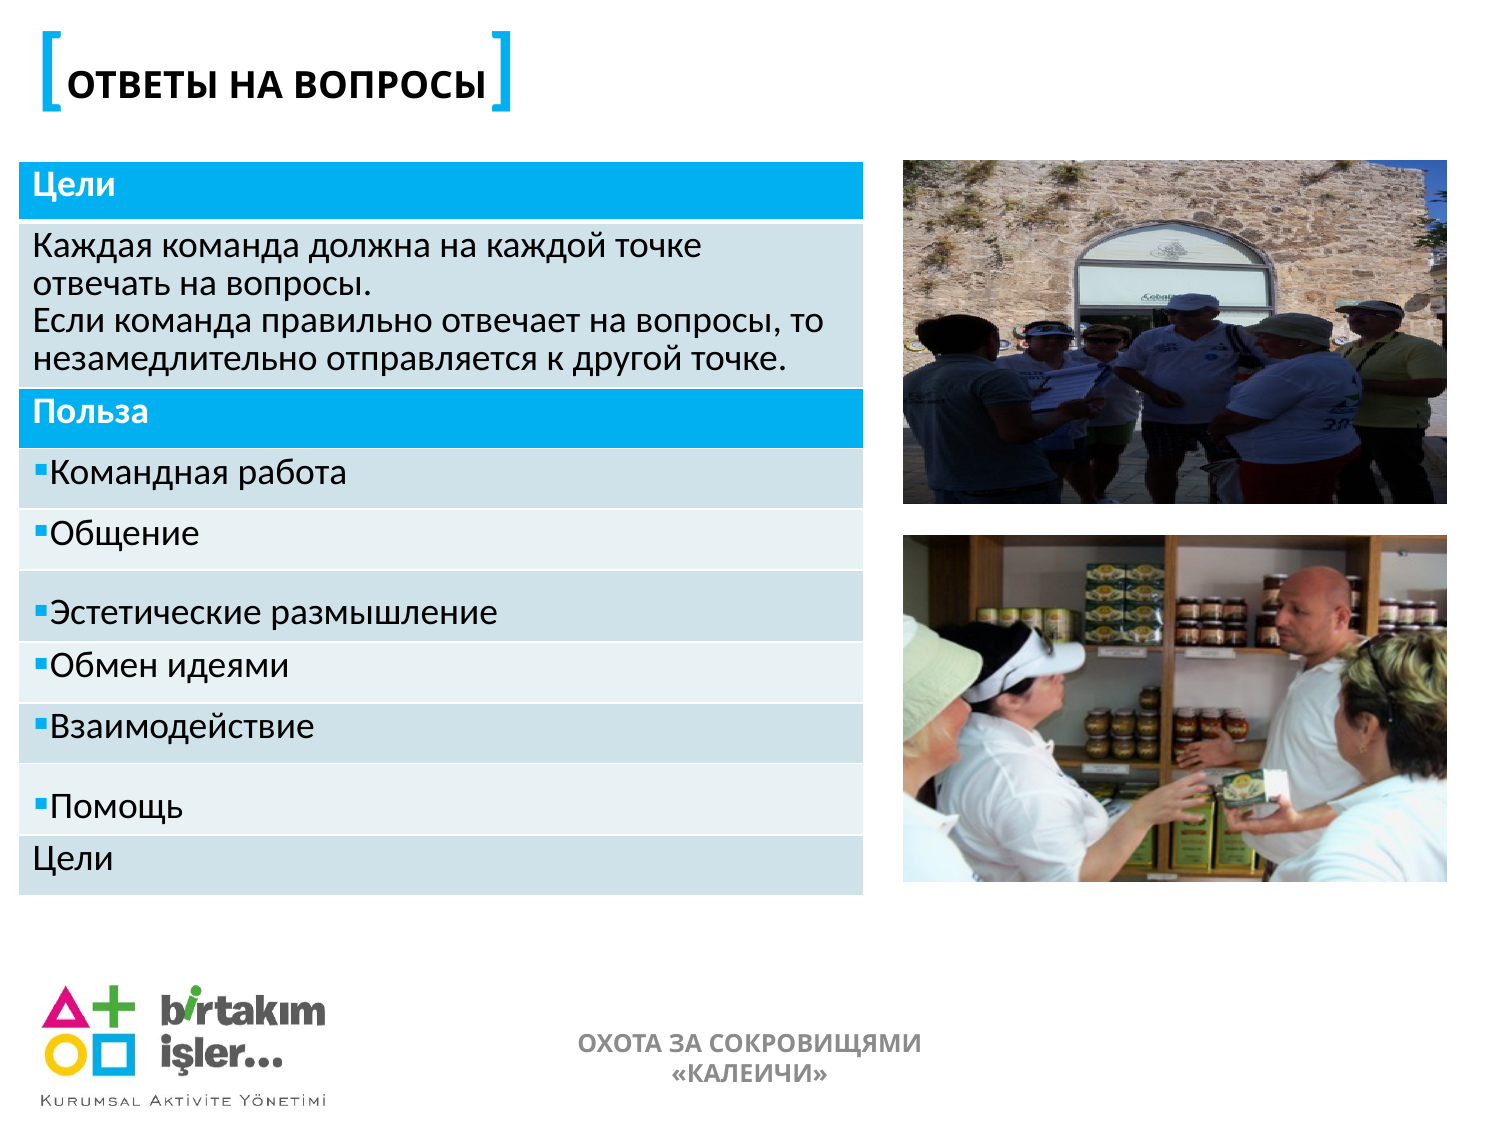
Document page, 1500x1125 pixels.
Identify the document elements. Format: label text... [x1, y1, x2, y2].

footer ОХОТА ЗА СОКРОВИЩЯМИ «КАЛЕИЧИ» [512, 1042, 988, 1103]
table_cell Эстетические размышление [19, 571, 863, 641]
picture [41, 985, 326, 1107]
picture [903, 160, 1448, 504]
table_cell Польза [19, 389, 863, 448]
table_cell Каждая команда должна на каждой точке отвечать на вопросы. Если команда правильно отвечает на вопросы, то незамедлительно отправляется к другой точке. [19, 224, 863, 387]
table_cell Обмен идеями [19, 643, 863, 702]
picture [903, 535, 1448, 882]
table_header Цели [19, 162, 863, 219]
table_cell Цели [19, 836, 863, 895]
text_box [ОТВЕТЫ НА ВОПРОСЫ] [21, 0, 533, 125]
table_cell Взаимодействие [19, 704, 863, 763]
table_cell Общение [19, 510, 863, 569]
table_cell Помощь [19, 764, 863, 834]
table_cell Командная работа [19, 449, 863, 508]
